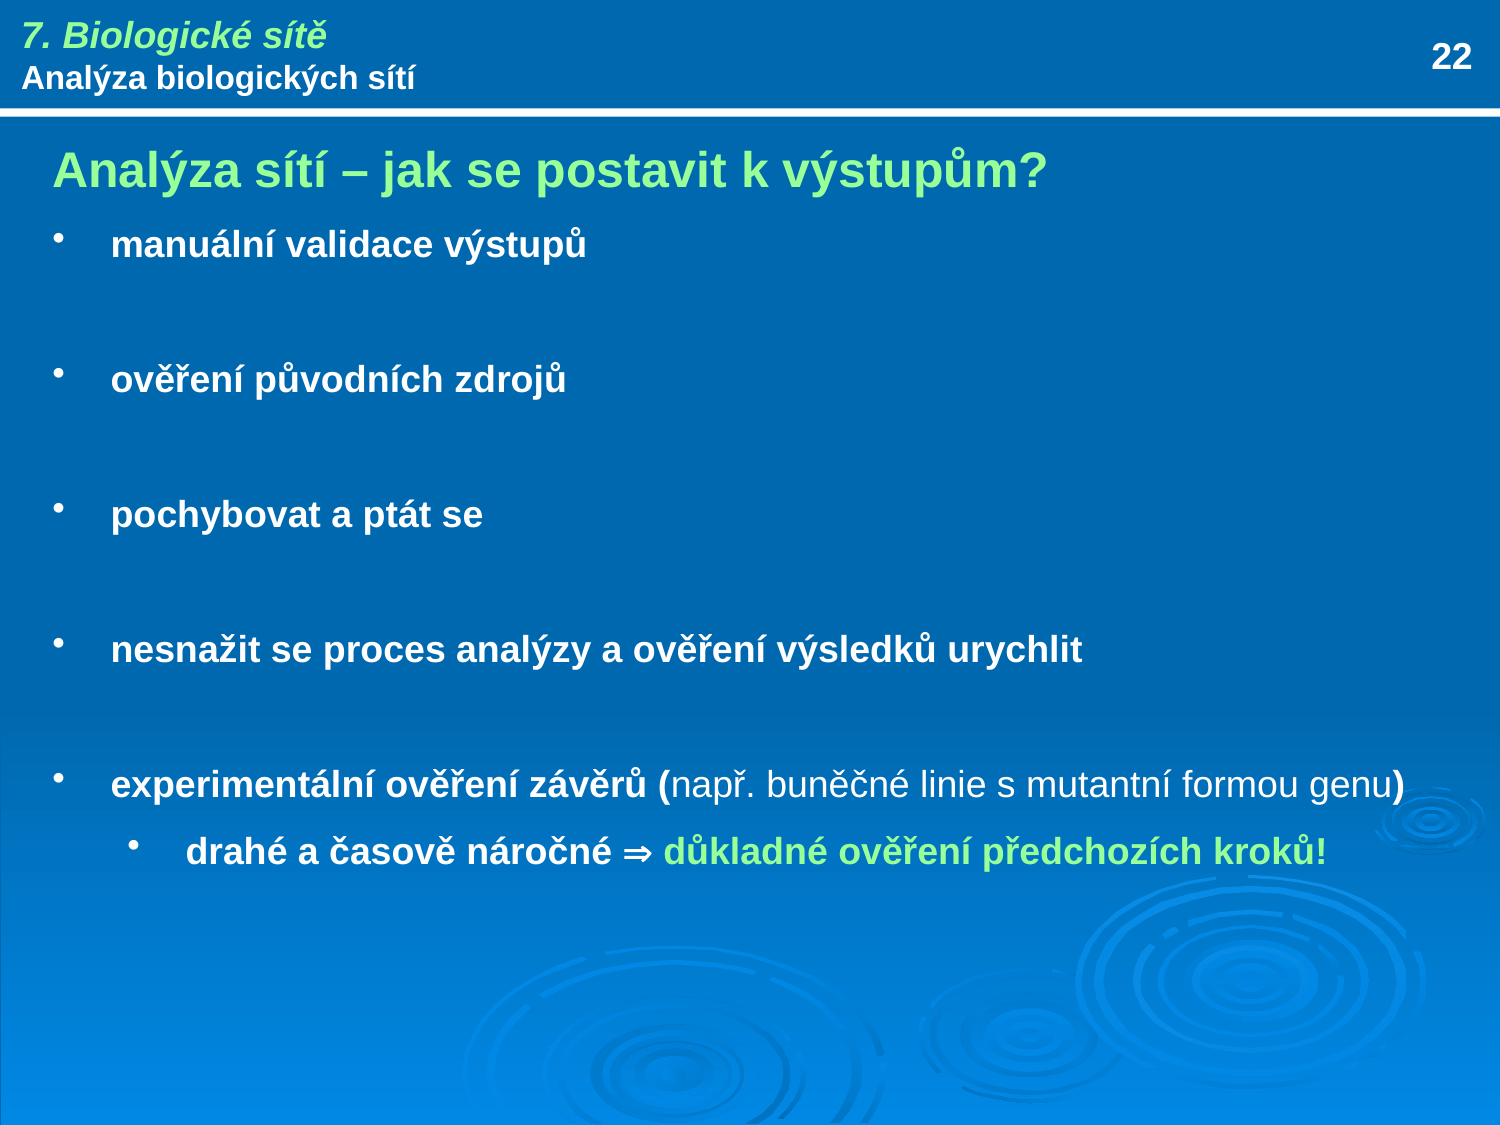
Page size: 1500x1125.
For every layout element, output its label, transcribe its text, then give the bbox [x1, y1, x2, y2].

text_box Analýza sítí – jak se postavit k výstupům? manuální validace výstupů ověření původních zdrojů pochybovat a ptát se nesnažit se proces analýzy a ověření výsledků urychlit experimentální ověření závěrů (např. buněčné linie s mutantní formou genu) drahé a časově náročné  důkladné ověření předchozích kroků! [37, 99, 1463, 880]
text_box 7. Biologické sítě Analýza biologických sítí [6, 3, 432, 104]
text_box 22 [1399, 24, 1488, 85]
